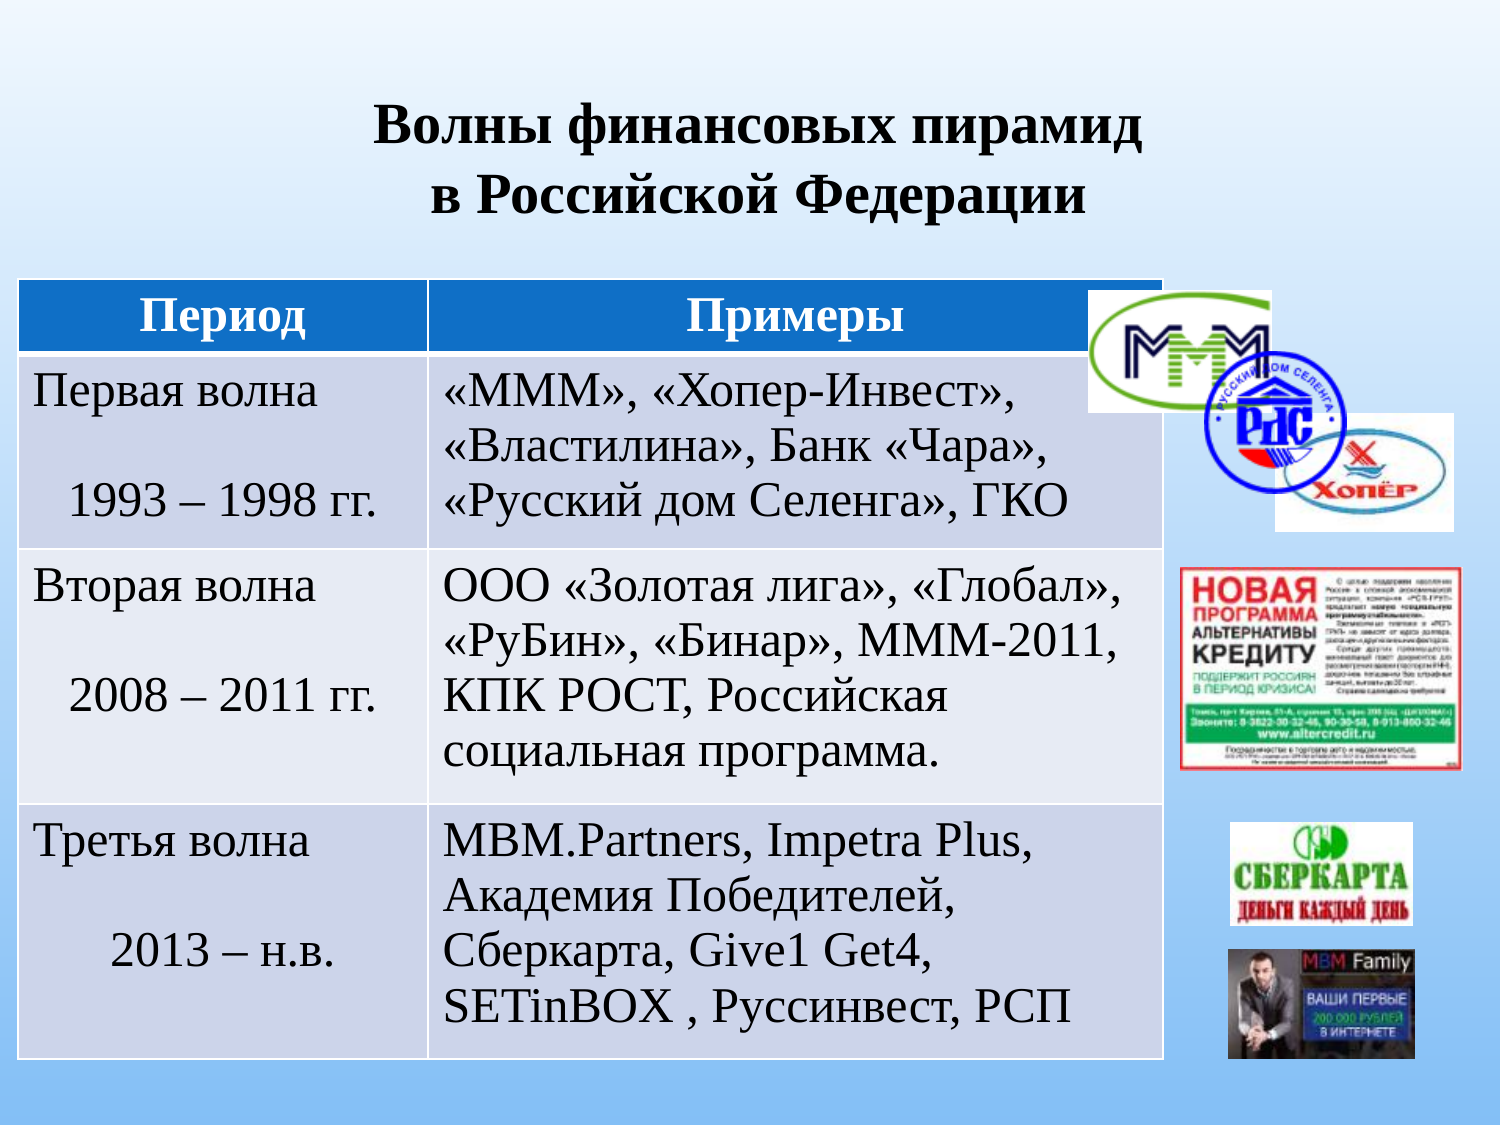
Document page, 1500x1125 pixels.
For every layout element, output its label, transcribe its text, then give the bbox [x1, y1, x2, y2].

picture [1180, 567, 1464, 771]
table_cell Вторая волна 2008 – 2011 гг. [19, 550, 427, 803]
text_box Волны финансовых пирамид в Российской Федерации [336, 78, 1181, 233]
picture [1228, 948, 1415, 1060]
table_cell «МММ», «Хопер-Инвест», «Властилина», Банк «Чара», «Русский дом Селенга», ГКО [429, 357, 1162, 548]
table_header Период [19, 280, 427, 351]
table_cell Первая волна 1993 – 1998 гг. [19, 357, 427, 548]
table_header Примеры [429, 280, 1162, 351]
table_cell ООО «Золотая лига», «Глобал», «РуБин», «Бинар», МММ-2011, КПК РОСТ, Российская социальная программа. [429, 550, 1162, 803]
picture [1230, 822, 1413, 926]
picture [1088, 290, 1454, 532]
table_cell MBM.Partners, Impetra Plus, Академия Победителей, Сберкарта, Give1 Get4, SETinBOX , Руссинвест, РСП [429, 805, 1162, 1058]
table_cell Третья волна 2013 – н.в. [19, 805, 427, 1058]
